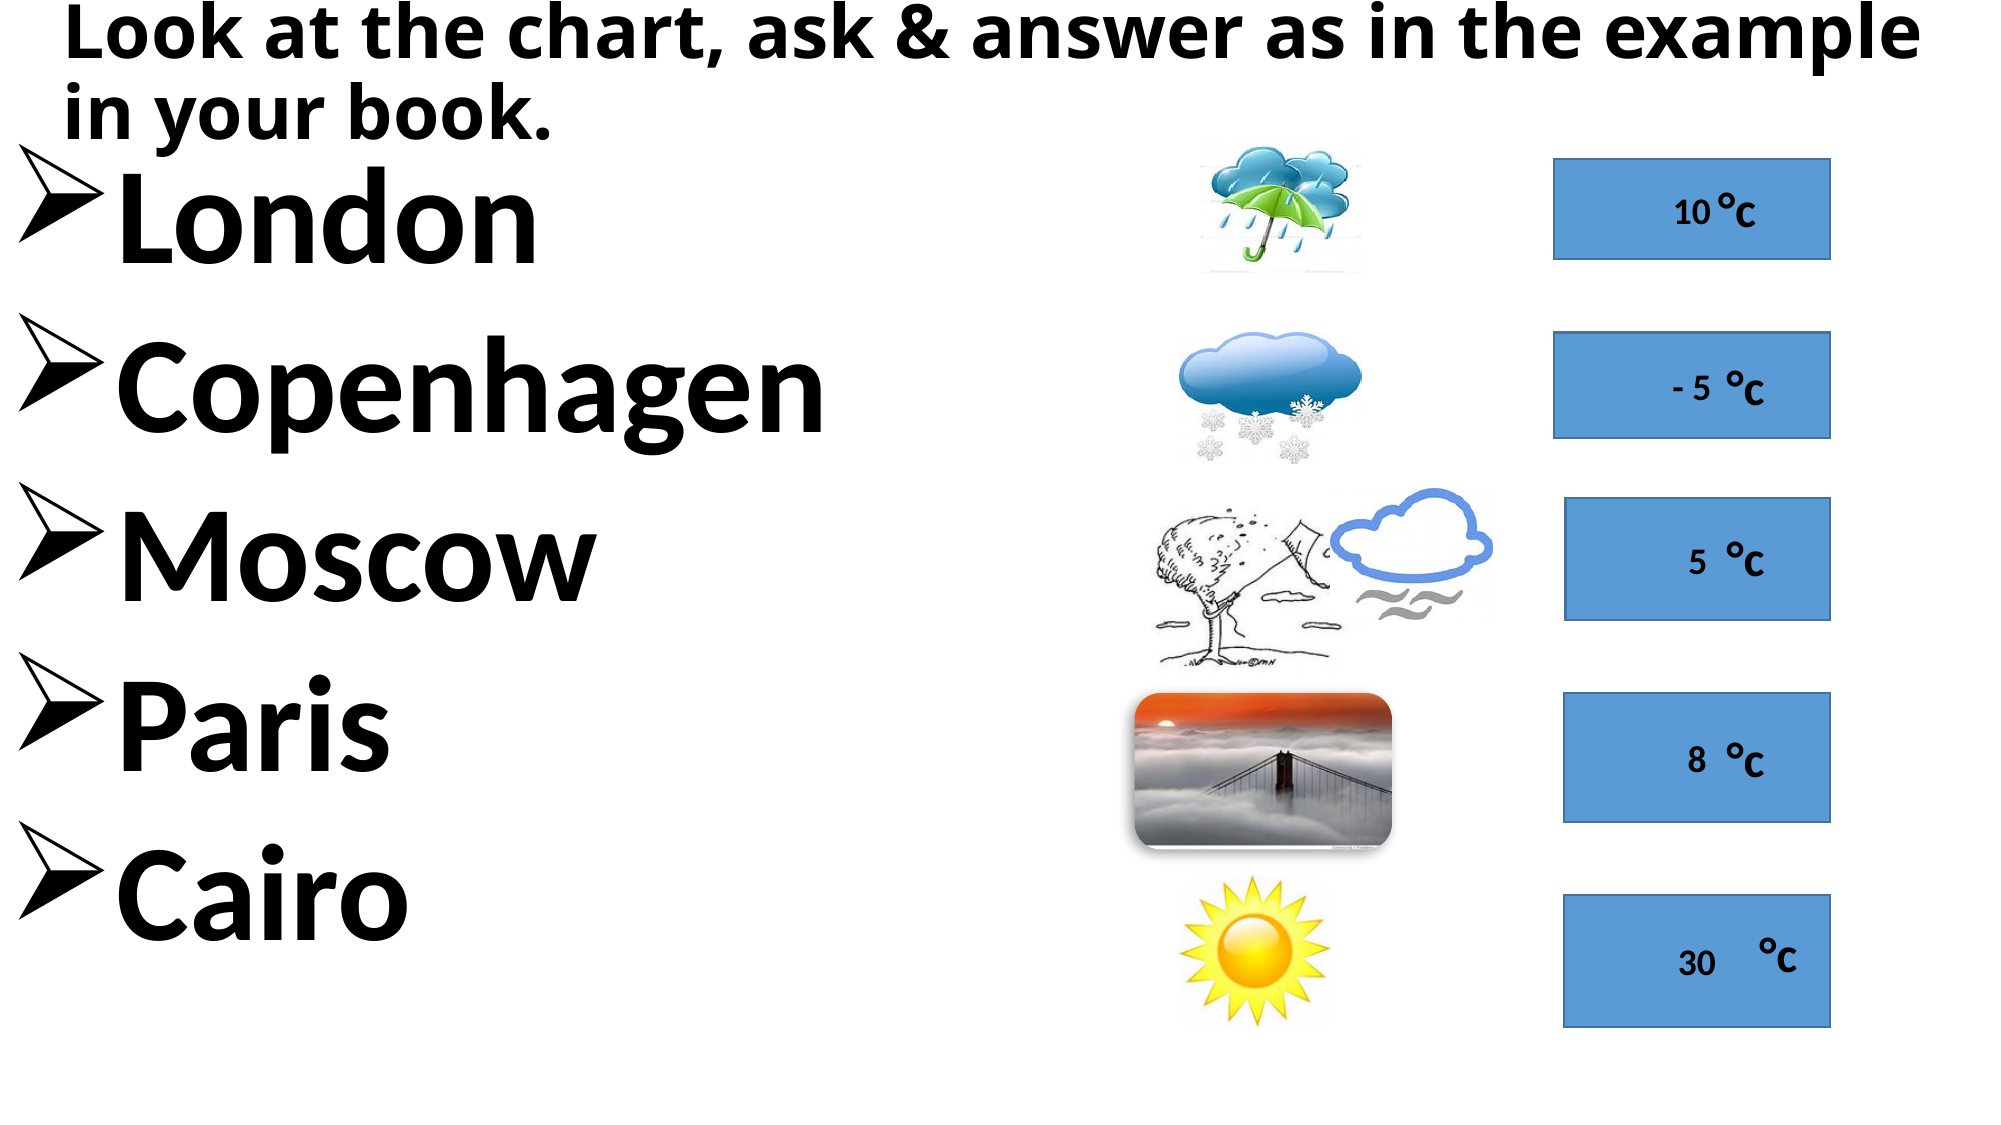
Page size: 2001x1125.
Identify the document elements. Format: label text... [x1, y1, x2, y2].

title Look at the chart, ask & answer as in the example in your book. [47, 27, 1978, 122]
text_box 30 [1563, 894, 1831, 1028]
text_box °c [1736, 914, 1831, 990]
text_box °c [1692, 170, 1795, 246]
picture [1134, 692, 1392, 850]
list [1199, 136, 1362, 274]
text_box °c [1703, 719, 1793, 795]
picture [1179, 332, 1362, 464]
picture [1179, 875, 1331, 1027]
text_box °c [1703, 519, 1793, 595]
text_box 10 [1553, 158, 1831, 260]
list London Copenhagen Moscow Paris Cairo [0, 137, 946, 1074]
text_box 5 [1564, 497, 1831, 621]
text_box 8 [1563, 692, 1831, 823]
picture [1151, 488, 1493, 675]
text_box - 5 [1553, 331, 1831, 439]
text_box °c [1703, 348, 1793, 424]
